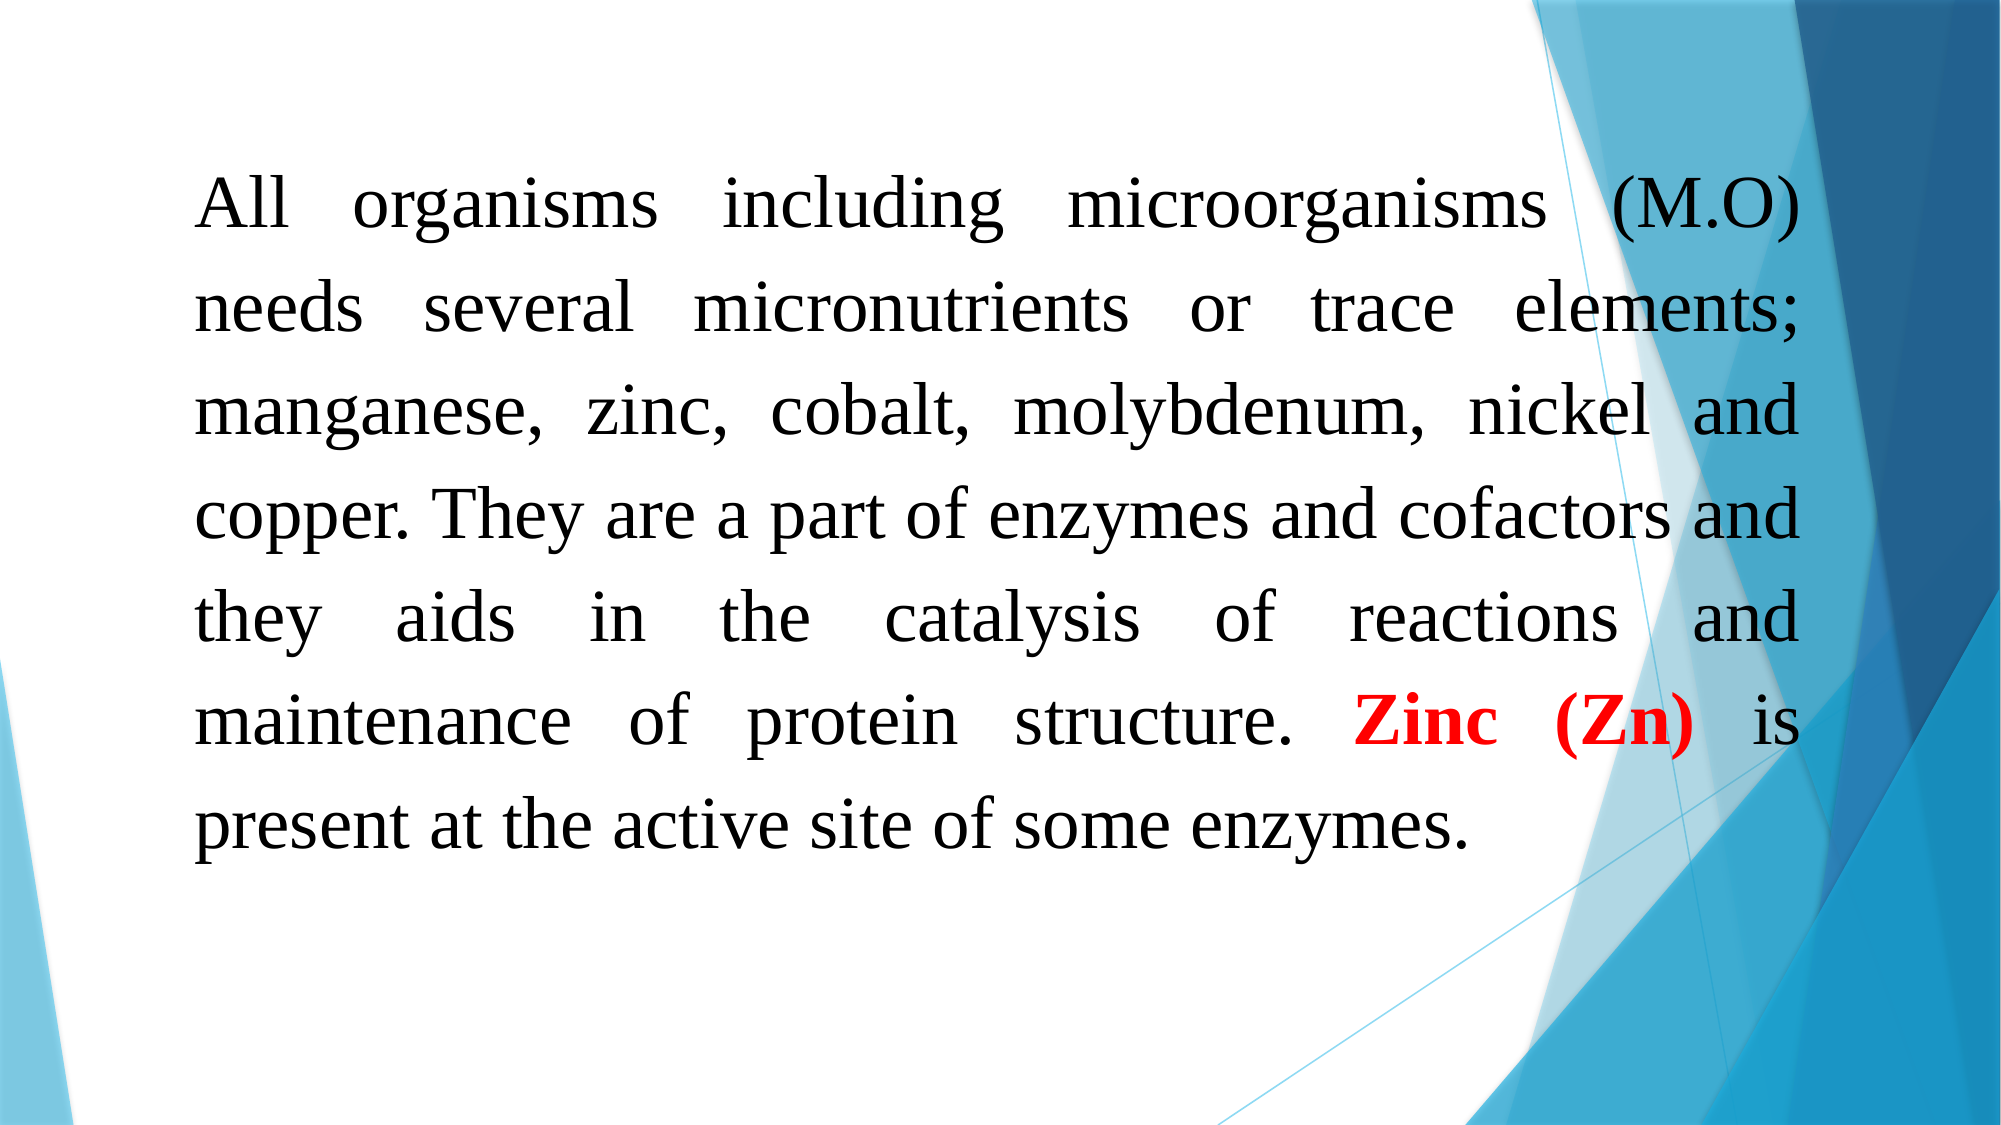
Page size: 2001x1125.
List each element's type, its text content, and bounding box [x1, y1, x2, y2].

text_box All organisms including microorganisms (M.O) needs several micronutrients or trace elements; manganese, zinc, cobalt, molybdenum, nickel and copper. They are a part of enzymes and cofactors and they aids in the catalysis of reactions and maintenance of protein structure. Zinc (Zn) is present at the active site of some enzymes. [179, 131, 1817, 871]
